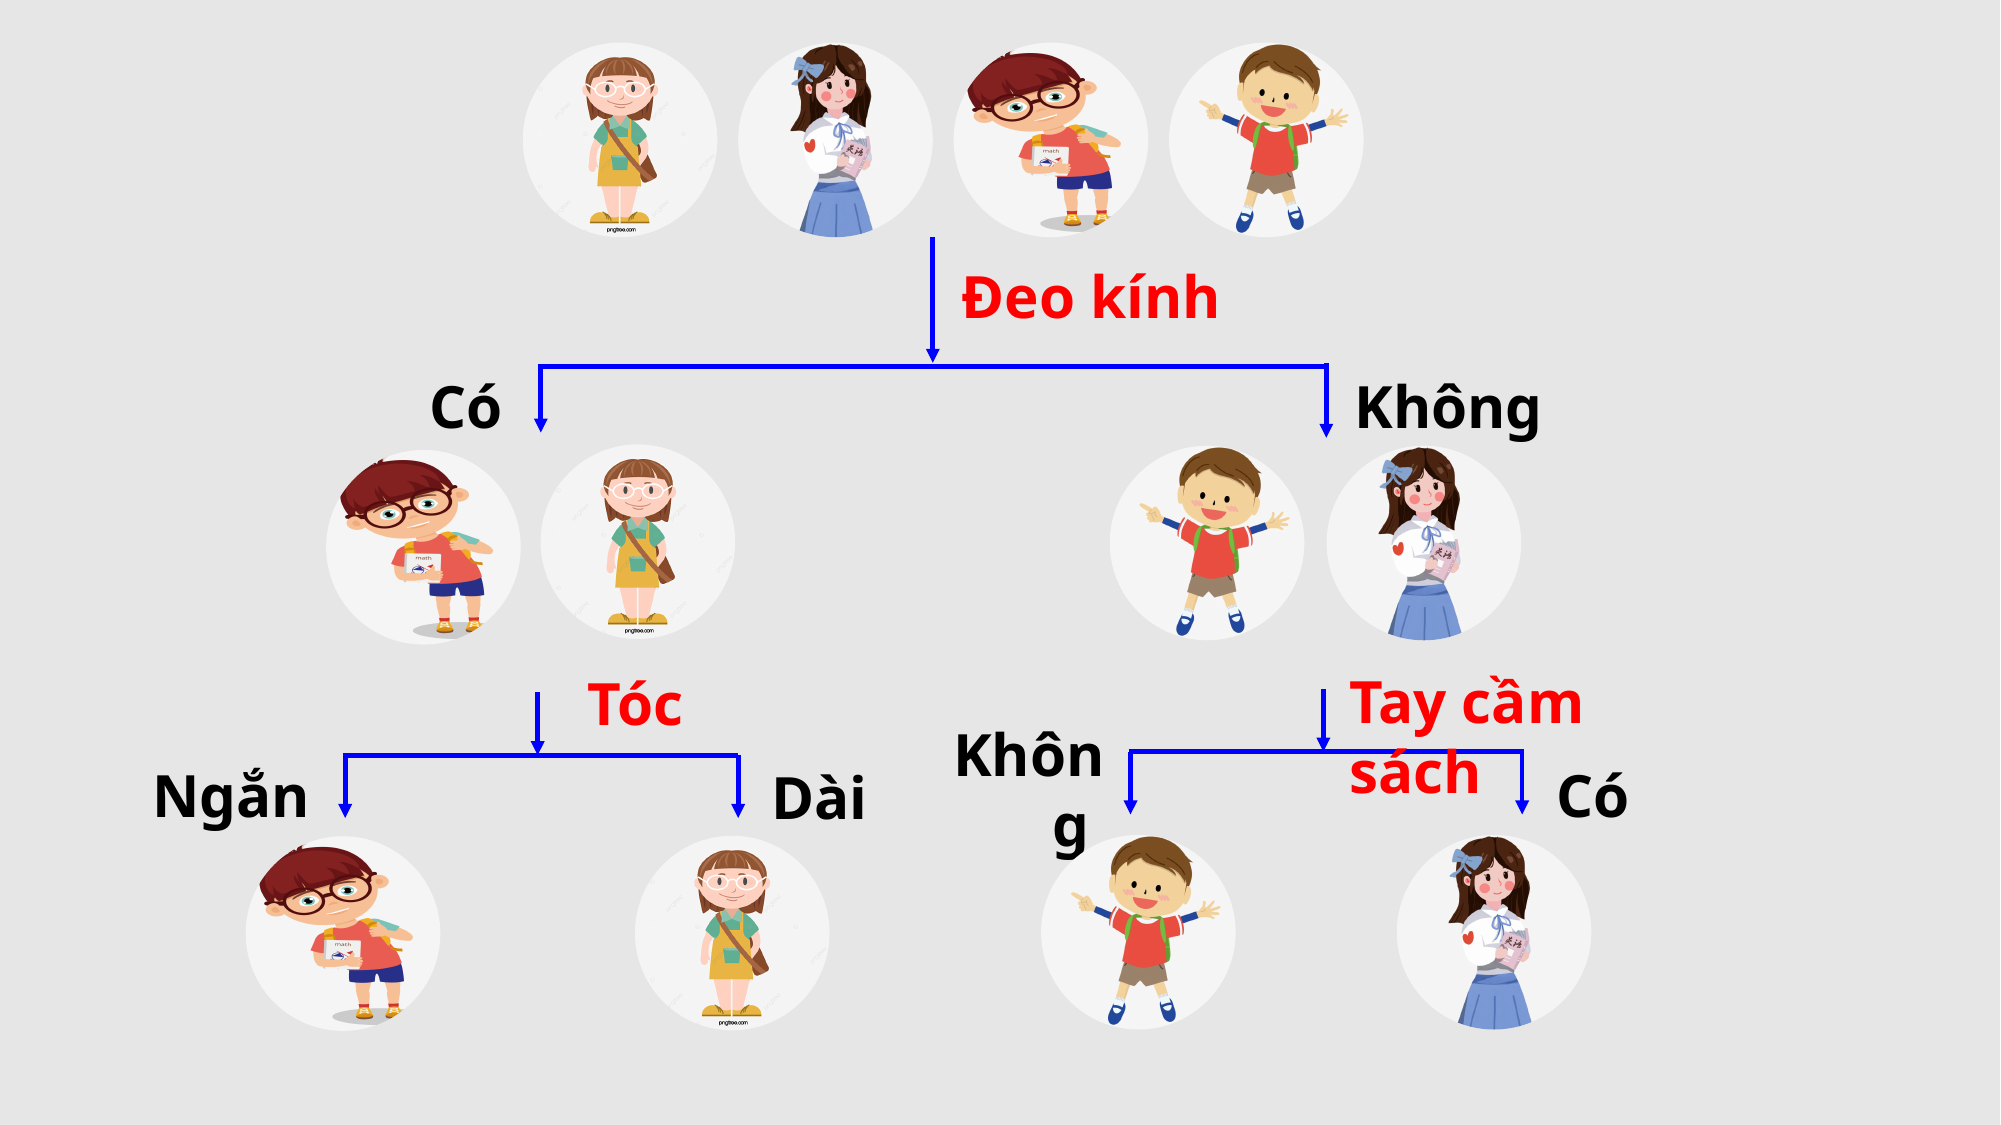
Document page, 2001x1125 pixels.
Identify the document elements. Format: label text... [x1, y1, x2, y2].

text_box Tóc [572, 659, 739, 745]
picture [634, 835, 830, 1031]
text_box Có [407, 362, 529, 448]
text_box Không [1339, 362, 1659, 448]
picture [540, 444, 736, 639]
picture [1109, 445, 1305, 641]
picture [1169, 42, 1364, 238]
picture [953, 42, 1149, 238]
text_box Đeo kính [947, 252, 1267, 338]
text_box Không [907, 711, 1119, 866]
picture [738, 42, 933, 238]
text_box Có [1541, 751, 1861, 837]
text_box Dài [756, 753, 933, 839]
picture [1326, 445, 1522, 641]
text_box Tay cầm sách [1334, 657, 1717, 813]
text_box Ngắn [131, 751, 325, 837]
picture [326, 449, 521, 645]
picture [1041, 834, 1236, 1030]
picture [522, 42, 718, 238]
picture [1396, 834, 1592, 1030]
picture [245, 836, 441, 1031]
